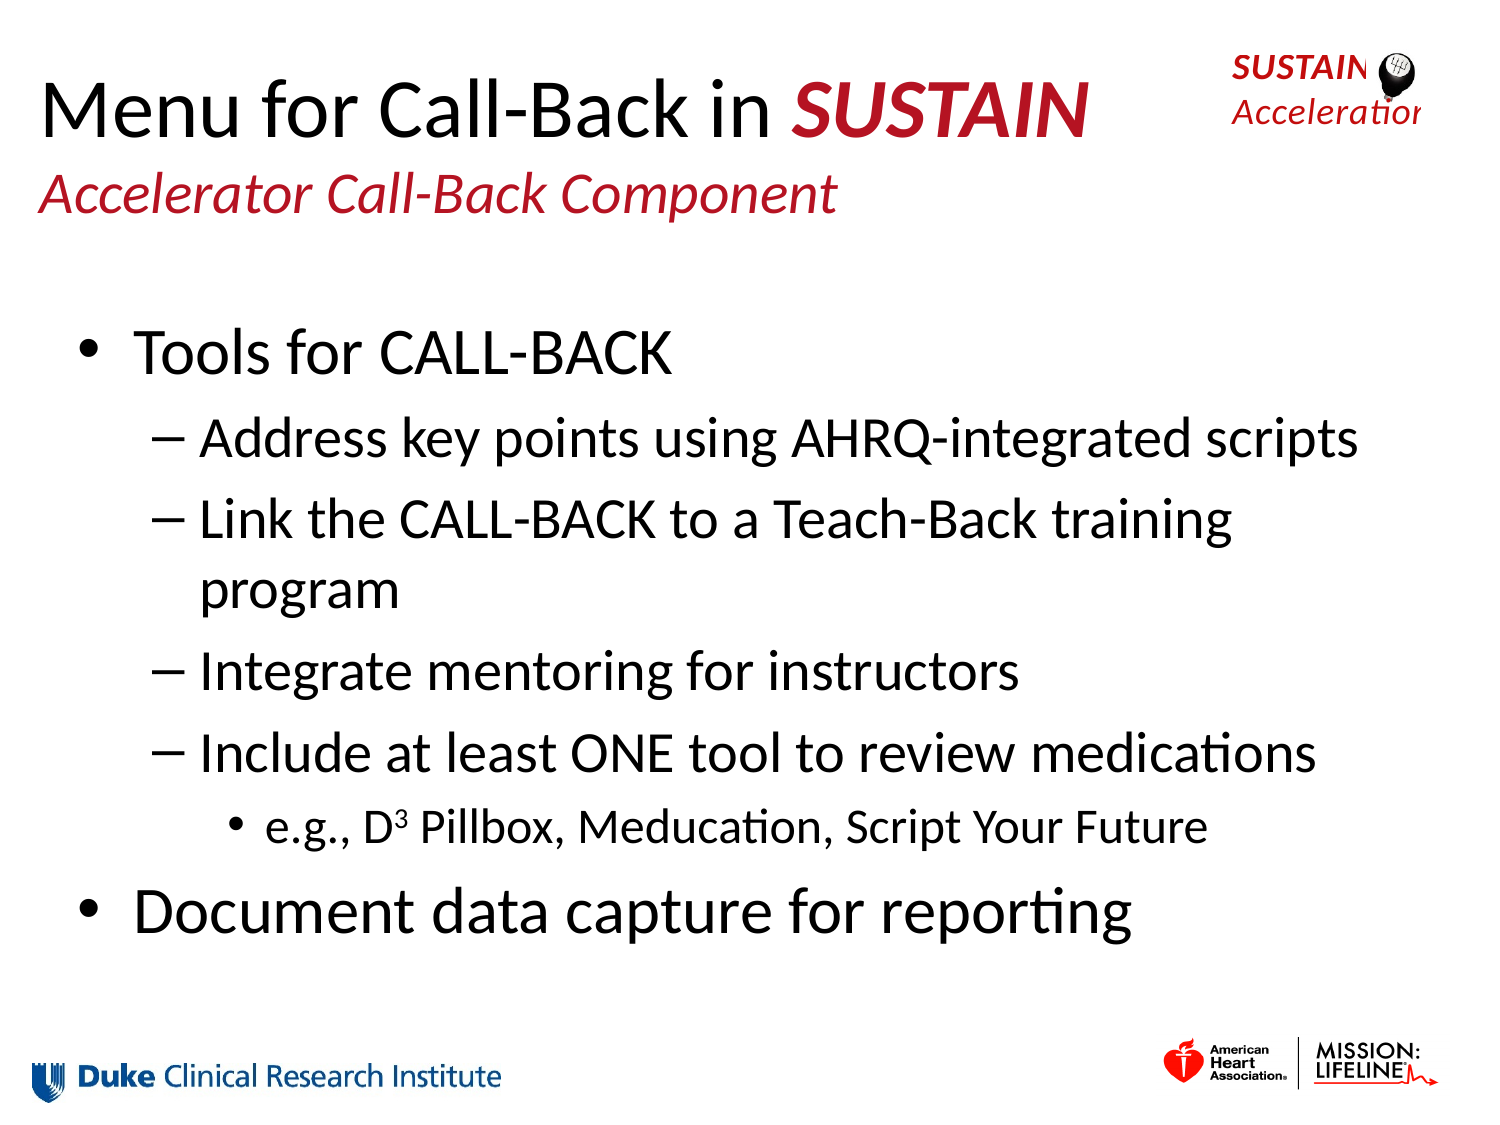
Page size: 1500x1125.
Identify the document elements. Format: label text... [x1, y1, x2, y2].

picture [1156, 1030, 1450, 1100]
picture [32, 1063, 501, 1103]
picture [1370, 49, 1424, 107]
title Menu for Call-Back in SUSTAIN Accelerator Call-Back Component [24, 45, 1263, 233]
list Tools for CALL-BACK Address key points using AHRQ-integrated scripts Link the CALL-BACK to a Teach-Back training program Integrate mentoring for instructors Include at least ONE tool to review medications e.g., D3 Pillbox, Meducation, Script Your Future Document data capture for reporting [62, 299, 1425, 1013]
